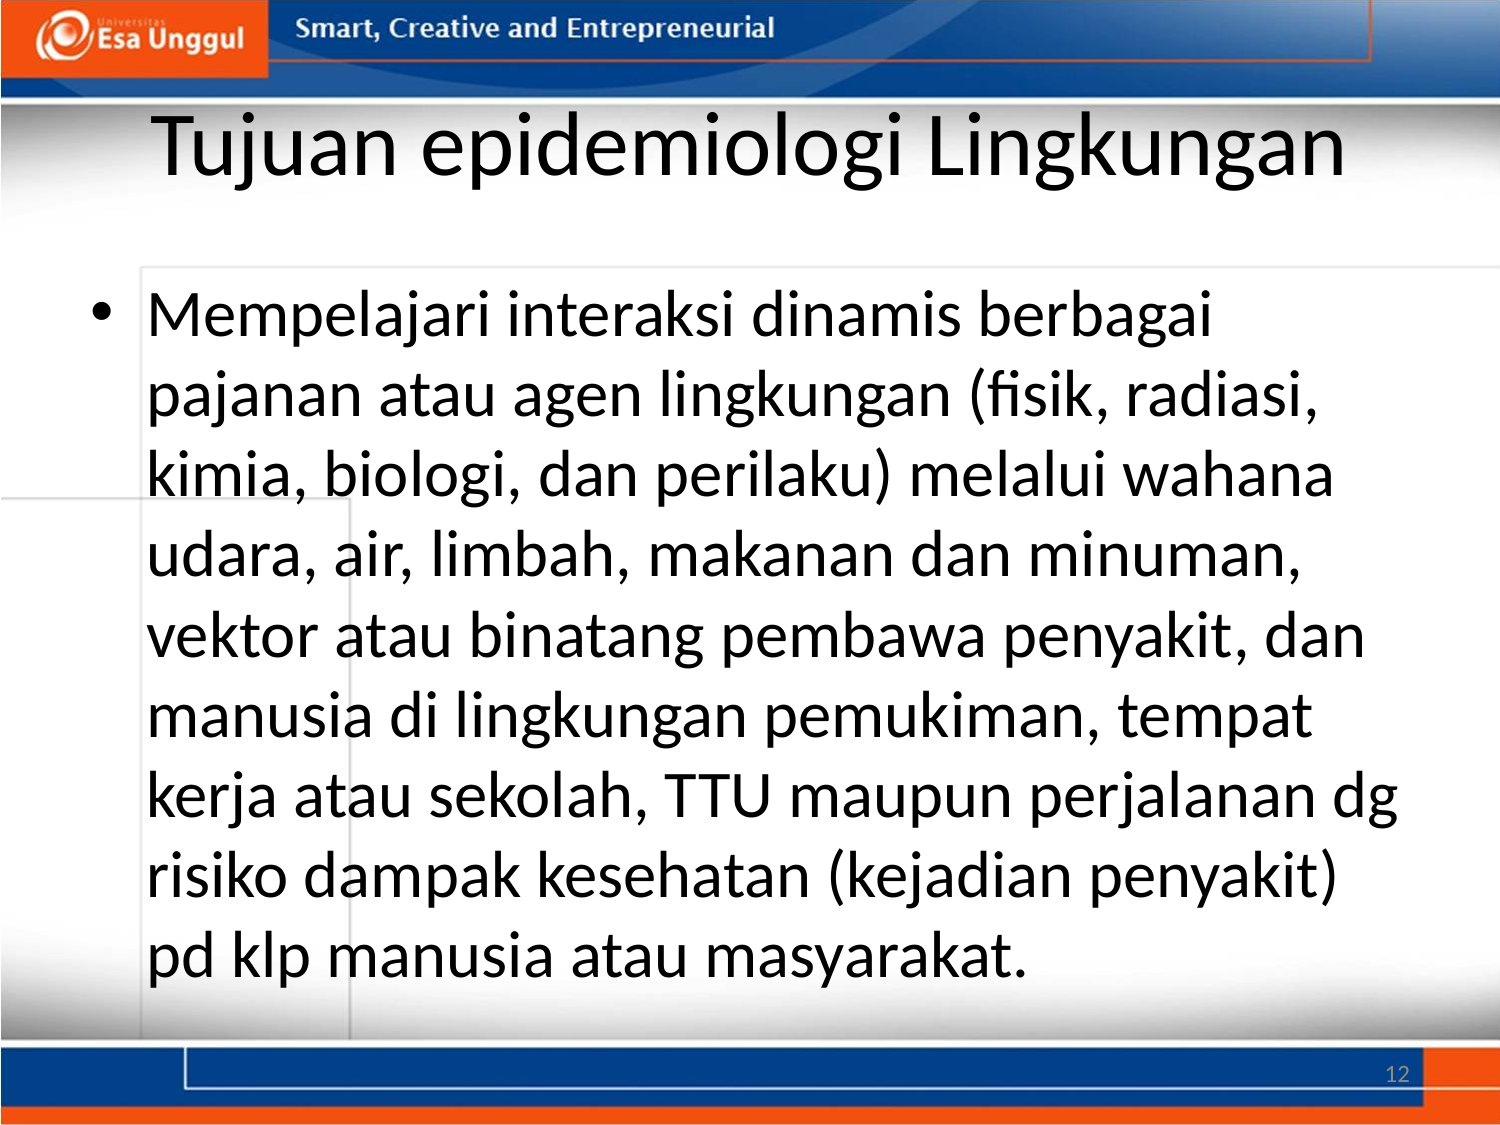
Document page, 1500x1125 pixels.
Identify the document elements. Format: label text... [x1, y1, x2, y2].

slide_number 12 [1074, 1042, 1425, 1103]
title Tujuan epidemiologi Lingkungan [75, 45, 1425, 233]
list Mempelajari interaksi dinamis berbagai pajanan atau agen lingkungan (fisik, radiasi, kimia, biologi, dan perilaku) melalui wahana udara, air, limbah, makanan dan minuman, vektor atau binatang pembawa penyakit, dan manusia di lingkungan pemukiman, tempat kerja atau sekolah, TTU maupun perjalanan dg risiko dampak kesehatan (kejadian penyakit) pd klp manusia atau masyarakat. [75, 262, 1425, 1005]
picture [0, 0, 1500, 1125]
